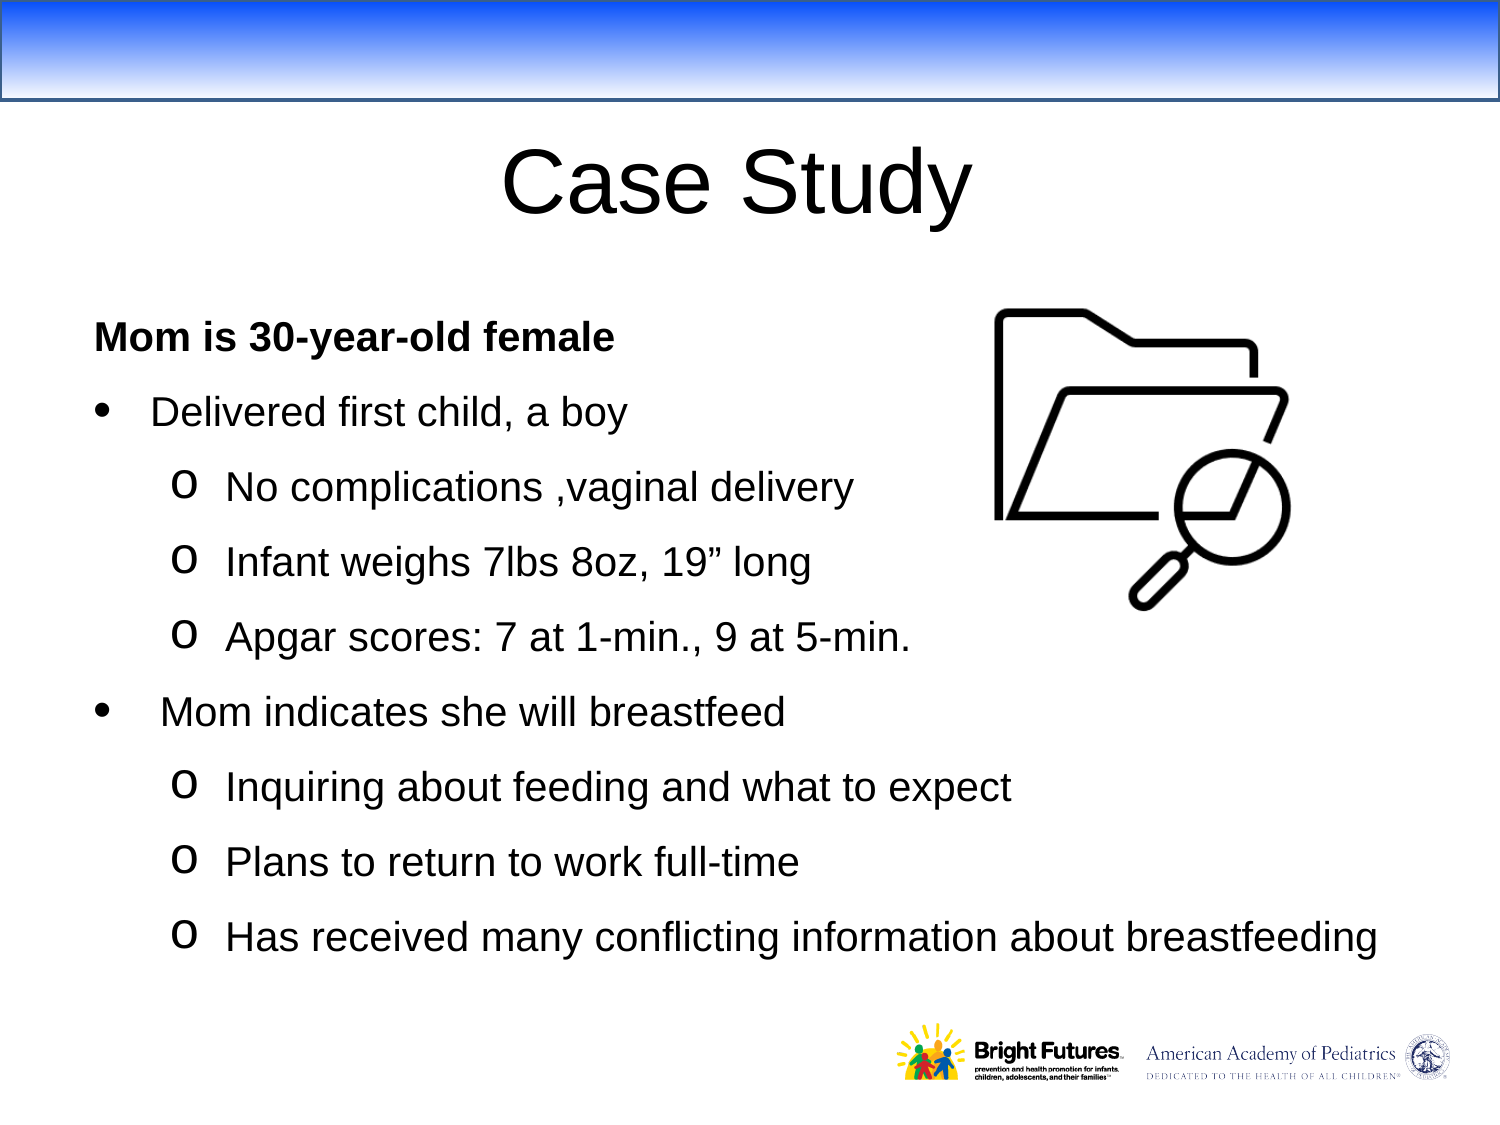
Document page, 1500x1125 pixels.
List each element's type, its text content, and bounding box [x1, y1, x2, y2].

text_box Mom is 30-year-old female Delivered first child, a boy No complications ,vaginal delivery Infant weighs 7lbs 8oz, 19” long Apgar scores: 7 at 1-min., 9 at 5-min. Mom indicates she will breastfeed Inquiring about feeding and what to expect Plans to return to work full-time Has received many conflicting information about breastfeeding [79, 277, 1421, 968]
picture [881, 1016, 1450, 1090]
title Case Study [103, 117, 1397, 236]
picture [933, 235, 1349, 651]
